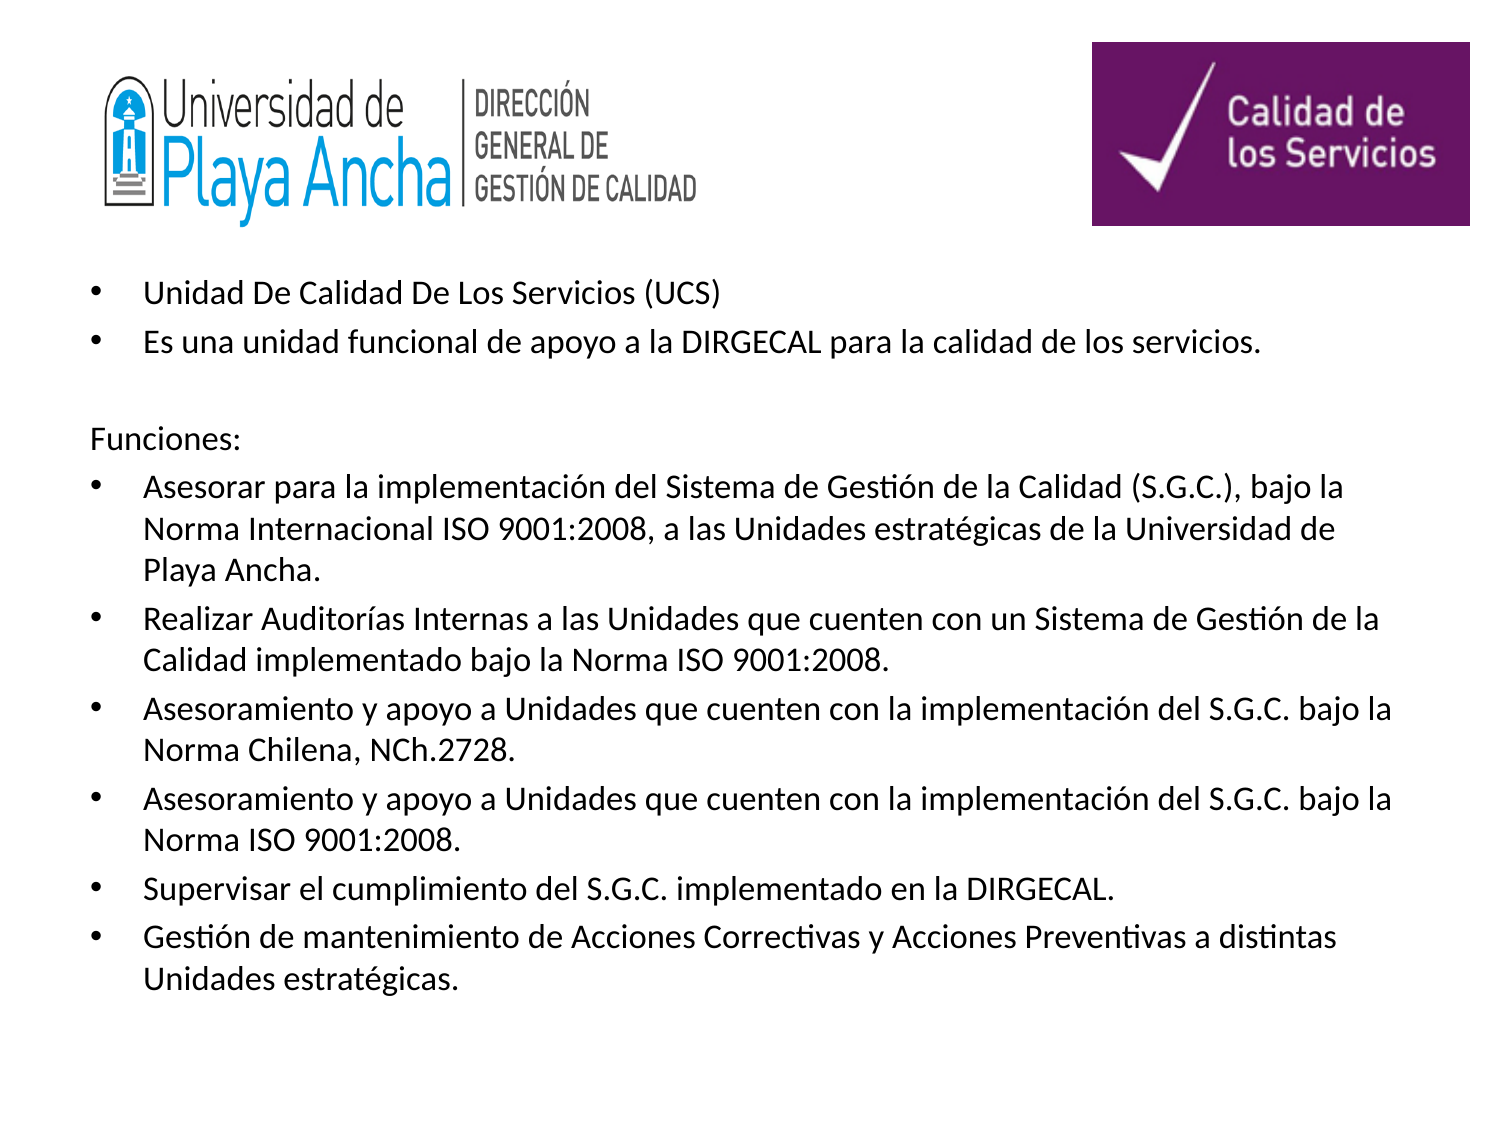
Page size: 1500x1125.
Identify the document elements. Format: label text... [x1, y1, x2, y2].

list Unidad De Calidad De Los Servicios (UCS) Es una unidad funcional de apoyo a la DIRGECAL para la calidad de los servicios. Funciones: Asesorar para la implementación del Sistema de Gestión de la Calidad (S.G.C.), bajo la Norma Internacional ISO 9001:2008, a las Unidades estratégicas de la Universidad de Playa Ancha. Realizar Auditorías Internas a las Unidades que cuenten con un Sistema de Gestión de la Calidad implementado bajo la Norma ISO 9001:2008. Asesoramiento y apoyo a Unidades que cuenten con la implementación del S.G.C. bajo la Norma Chilena, NCh.2728. Asesoramiento y apoyo a Unidades que cuenten con la implementación del S.G.C. bajo la Norma ISO 9001:2008. Supervisar el cumplimiento del S.G.C. implementado en la DIRGECAL. Gestión de mantenimiento de Acciones Correctivas y Acciones Preventivas a distintas Unidades estratégicas. [75, 262, 1425, 1005]
picture [1092, 42, 1470, 227]
picture [100, 66, 703, 235]
